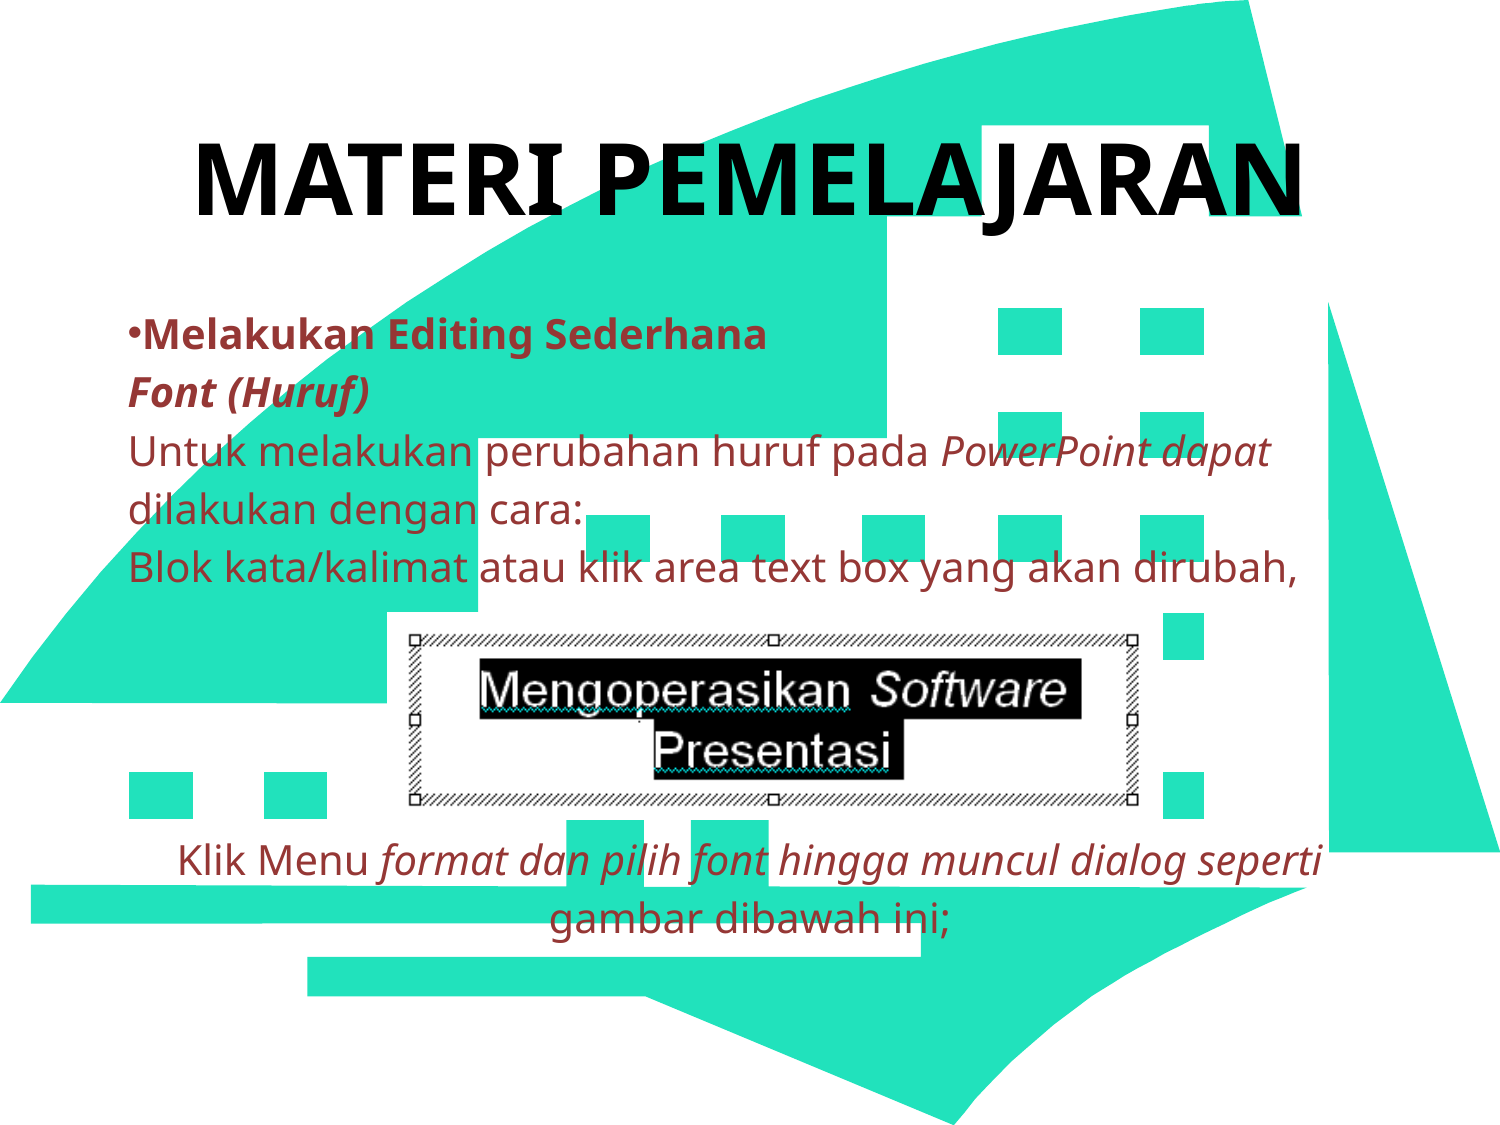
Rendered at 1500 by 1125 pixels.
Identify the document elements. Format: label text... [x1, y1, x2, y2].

subtitle Melakukan Editing Sederhana Font (Huruf) Untuk melakukan perubahan huruf pada PowerPoint dapat dilakukan dengan cara: Blok kata/kalimat atau klik area text box yang akan dirubah, Klik Menu format dan pilih font hingga muncul dialog seperti gambar dibawah ini; [112, 299, 1388, 1025]
picture [387, 612, 1163, 820]
title MATERI PEMELAJARAN [112, 75, 1388, 275]
